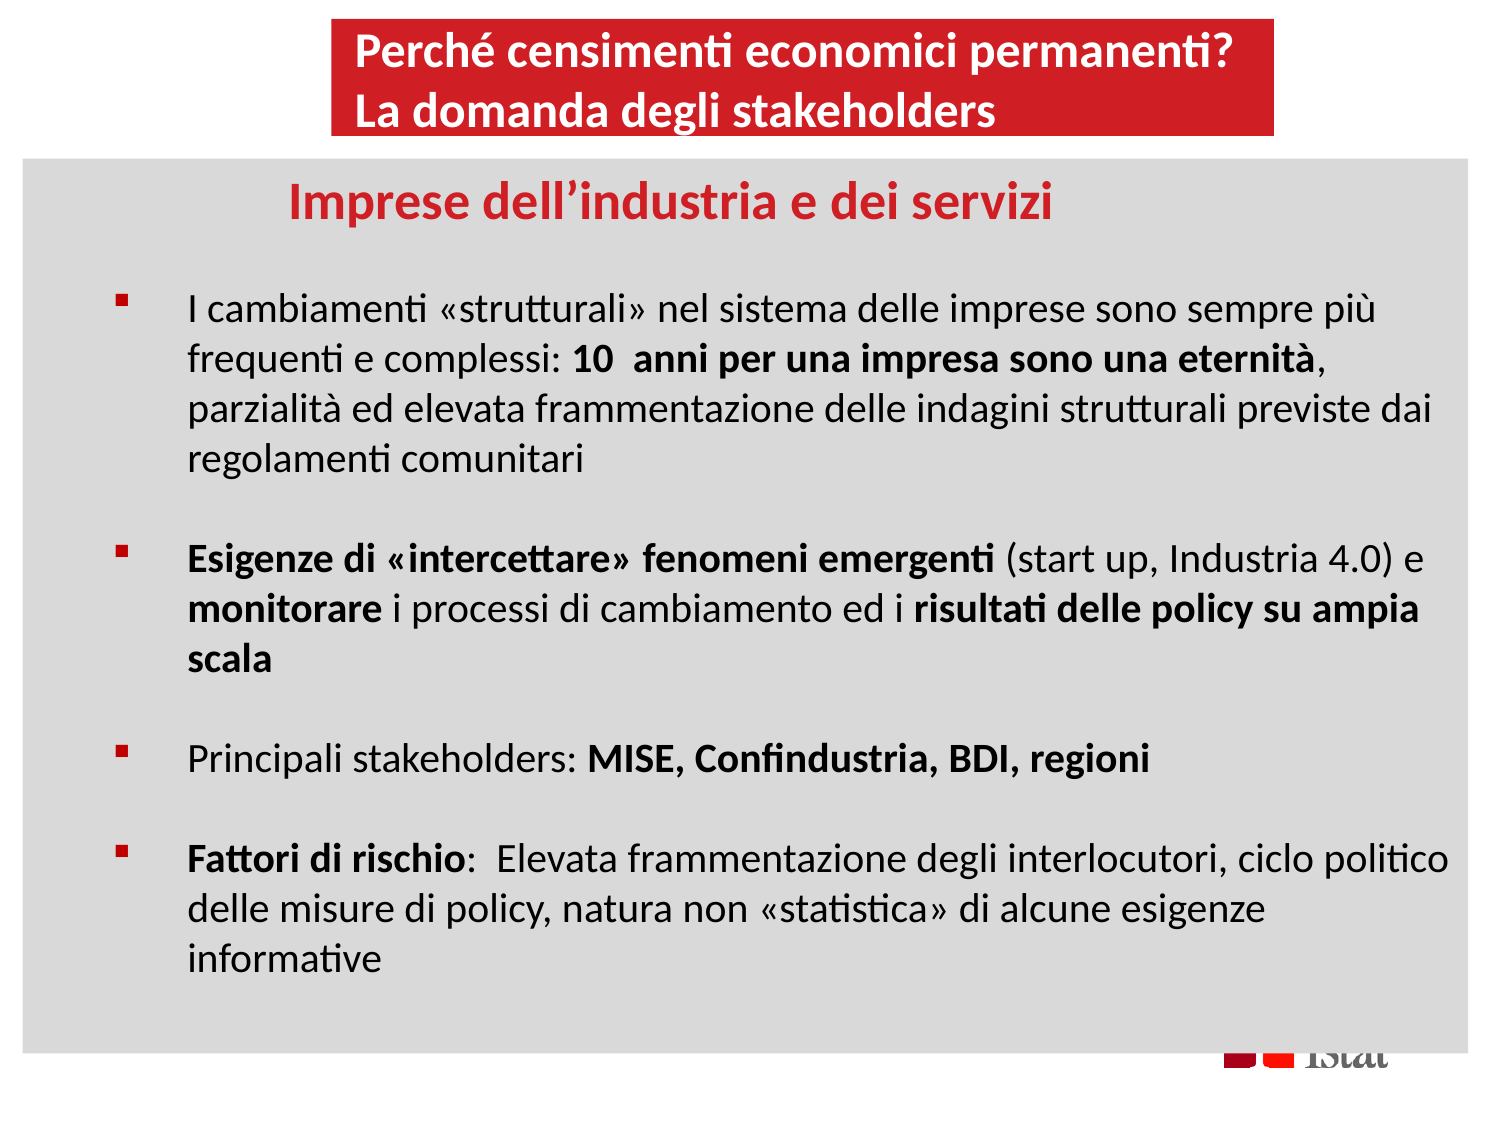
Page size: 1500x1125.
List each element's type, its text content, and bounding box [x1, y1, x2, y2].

text_box Imprese dell’industria e dei servizi I cambiamenti «strutturali» nel sistema delle imprese sono sempre più frequenti e complessi: 10 anni per una impresa sono una eternità, parzialità ed elevata frammentazione delle indagini strutturali previste dai regolamenti comunitari Esigenze di «intercettare» fenomeni emergenti (start up, Industria 4.0) e monitorare i processi di cambiamento ed i risultati delle policy su ampia scala Principali stakeholders: MISE, Confindustria, BDI, regioni Fattori di rischio: Elevata frammentazione degli interlocutori, ciclo politico delle misure di policy, natura non «statistica» di alcune esigenze informative [22, 158, 1469, 1054]
picture [1224, 1020, 1389, 1068]
title Perché censimenti economici permanenti? La domanda degli stakeholders [331, 18, 1274, 136]
